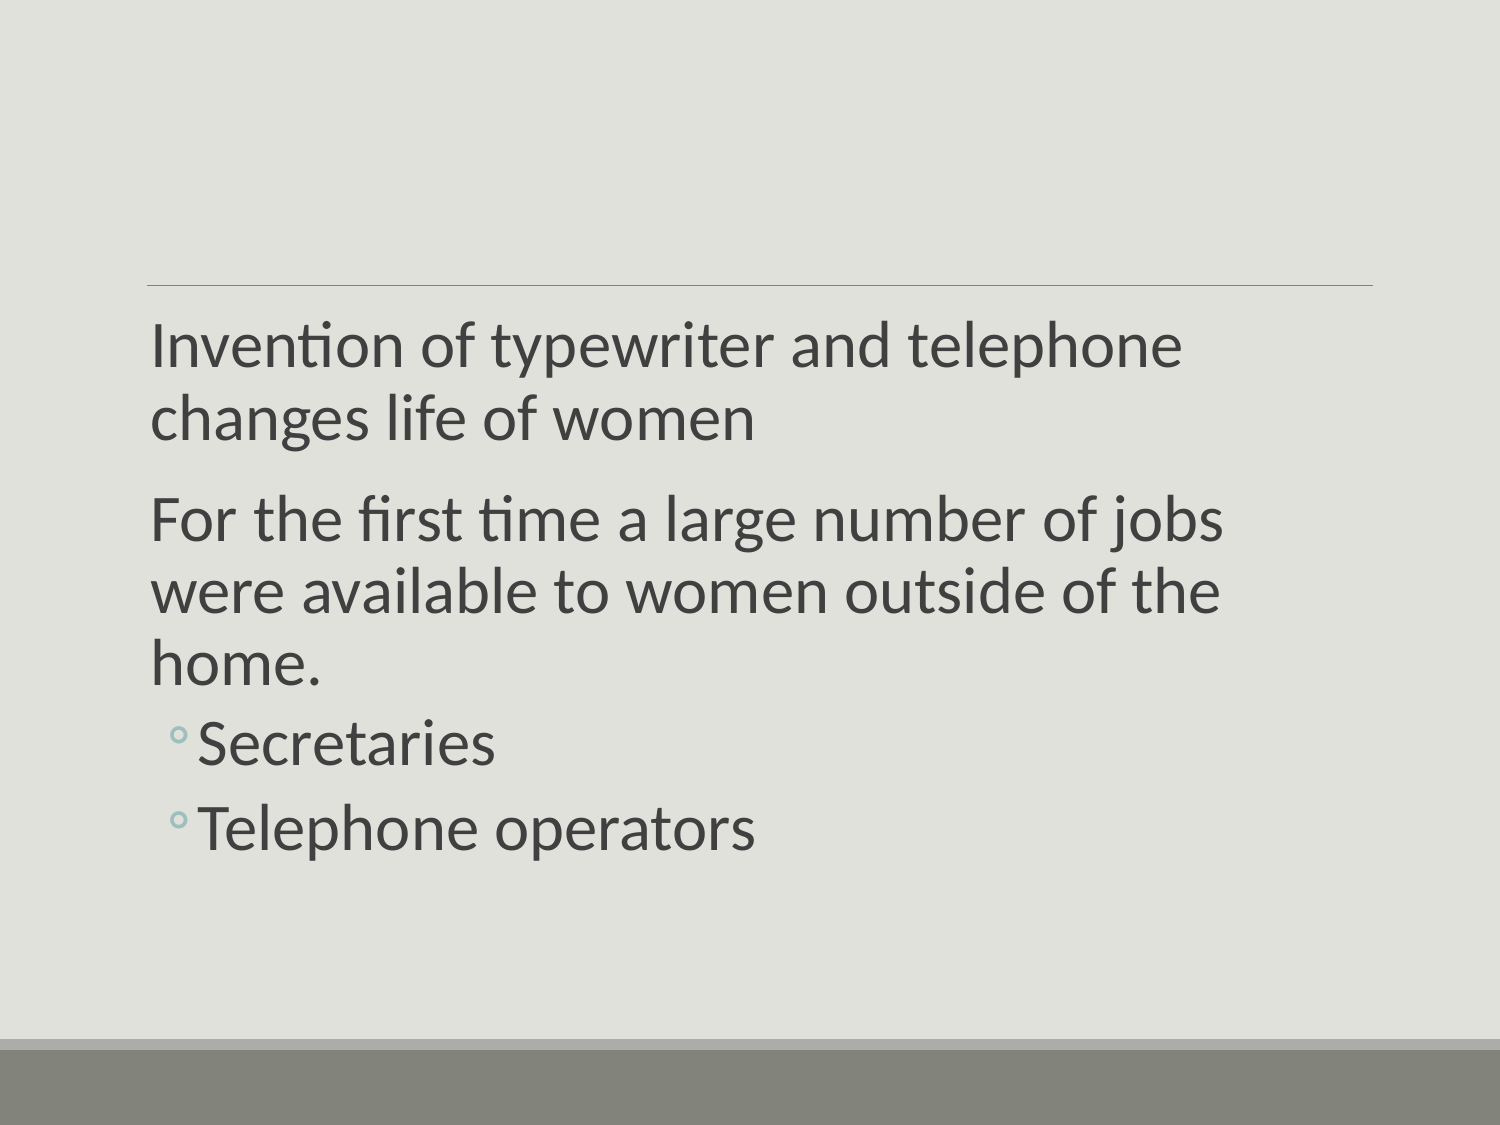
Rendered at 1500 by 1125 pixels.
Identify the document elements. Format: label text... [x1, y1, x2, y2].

list Invention of typewriter and telephone changes life of women For the first time a large number of jobs were available to women outside of the home. Secretaries Telephone operators [135, 302, 1373, 963]
